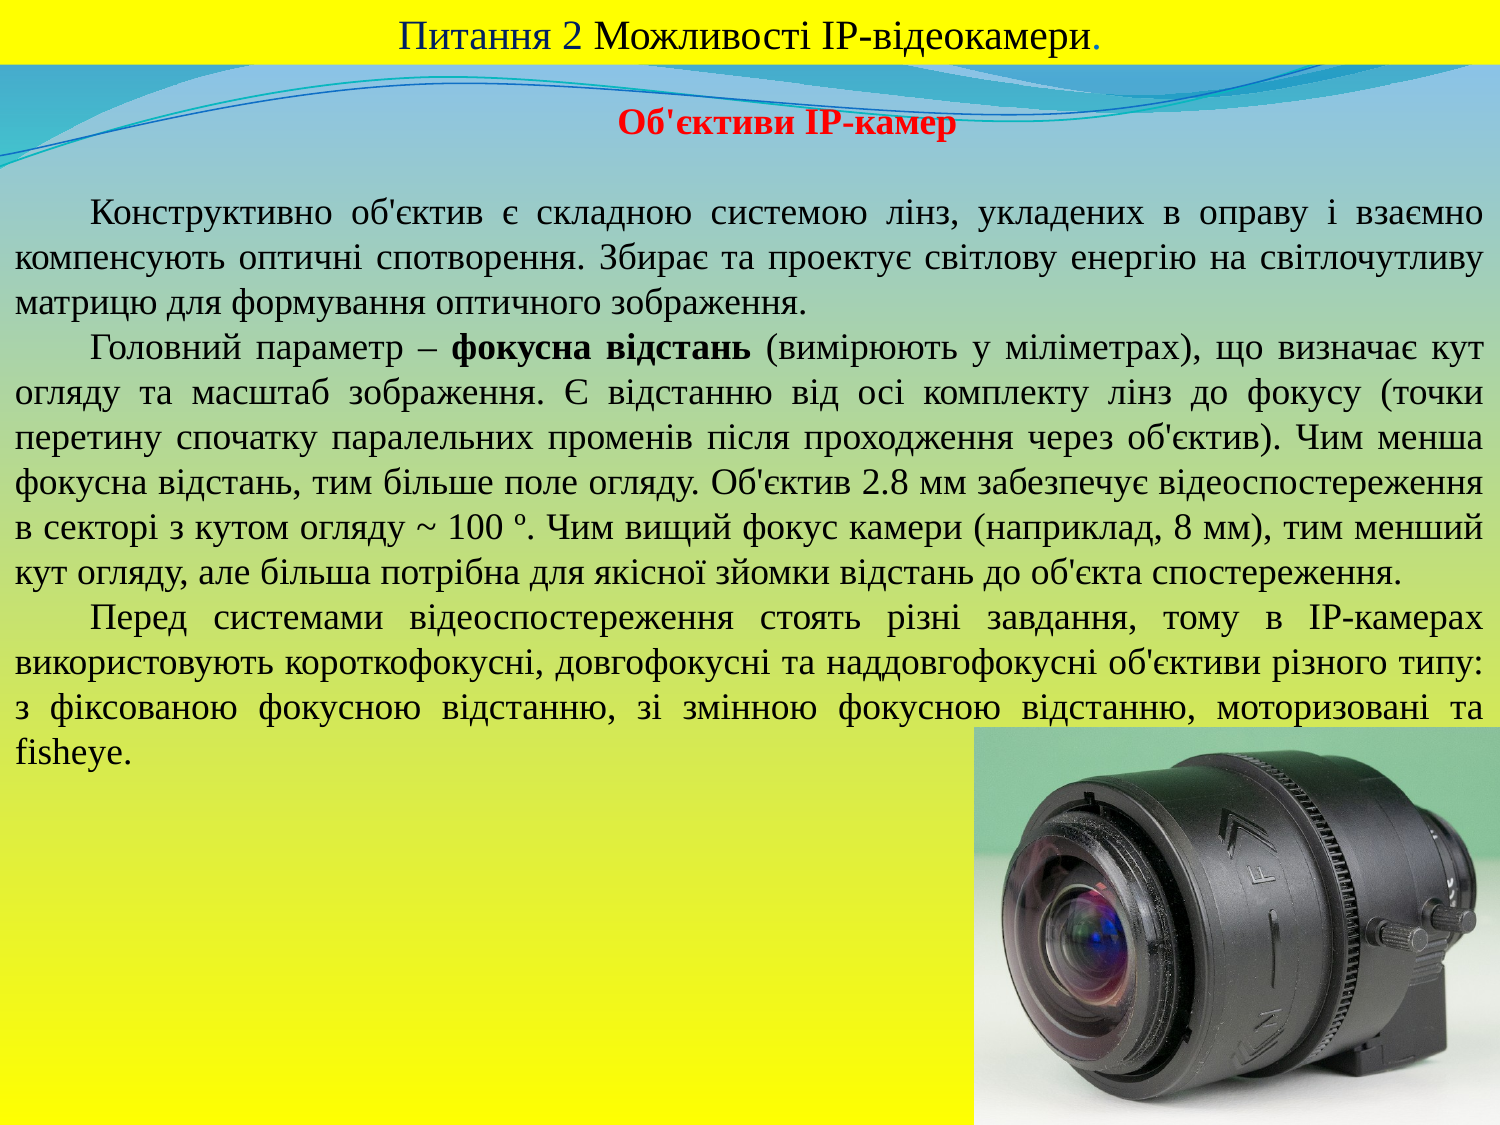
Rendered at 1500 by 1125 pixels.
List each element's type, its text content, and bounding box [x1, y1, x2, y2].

text_box Питання 2 Можливості IP-відеокамери. [0, 0, 1500, 65]
picture [974, 727, 1500, 1125]
text_box Об'єктиви IP-камер Конструктивно об'єктив є складною системою лінз, укладених в оправу і взаємно компенсують оптичні спотворення. Збирає та проектує світлову енергію на світлочутливу матрицю для формування оптичного зображення. Головний параметр – фокусна відстань (вимірюють у міліметрах), що визначає кут огляду та масштаб зображення. Є відстанню від осі комплекту лінз до фокусу (точки перетину спочатку паралельних променів після проходження через об'єктив). Чим менша фокусна відстань, тим більше поле огляду. Об'єктив 2.8 мм забезпечує відеоспостереження в секторі з кутом огляду ~ 100 º. Чим вищий фокус камери (наприклад, 8 мм), тим менший кут огляду, але більша потрібна для якісної зйомки відстань до об'єкта спостереження. Перед системами відеоспостереження стоять різні завдання, тому в IP-камерах використовують короткофокусні, довгофокусні та наддовгофокусні об'єктиви різного типу: з фіксованою фокусною відстанню, зі змінною фокусною відстанню, моторизовані та fisheye. [0, 89, 1500, 825]
